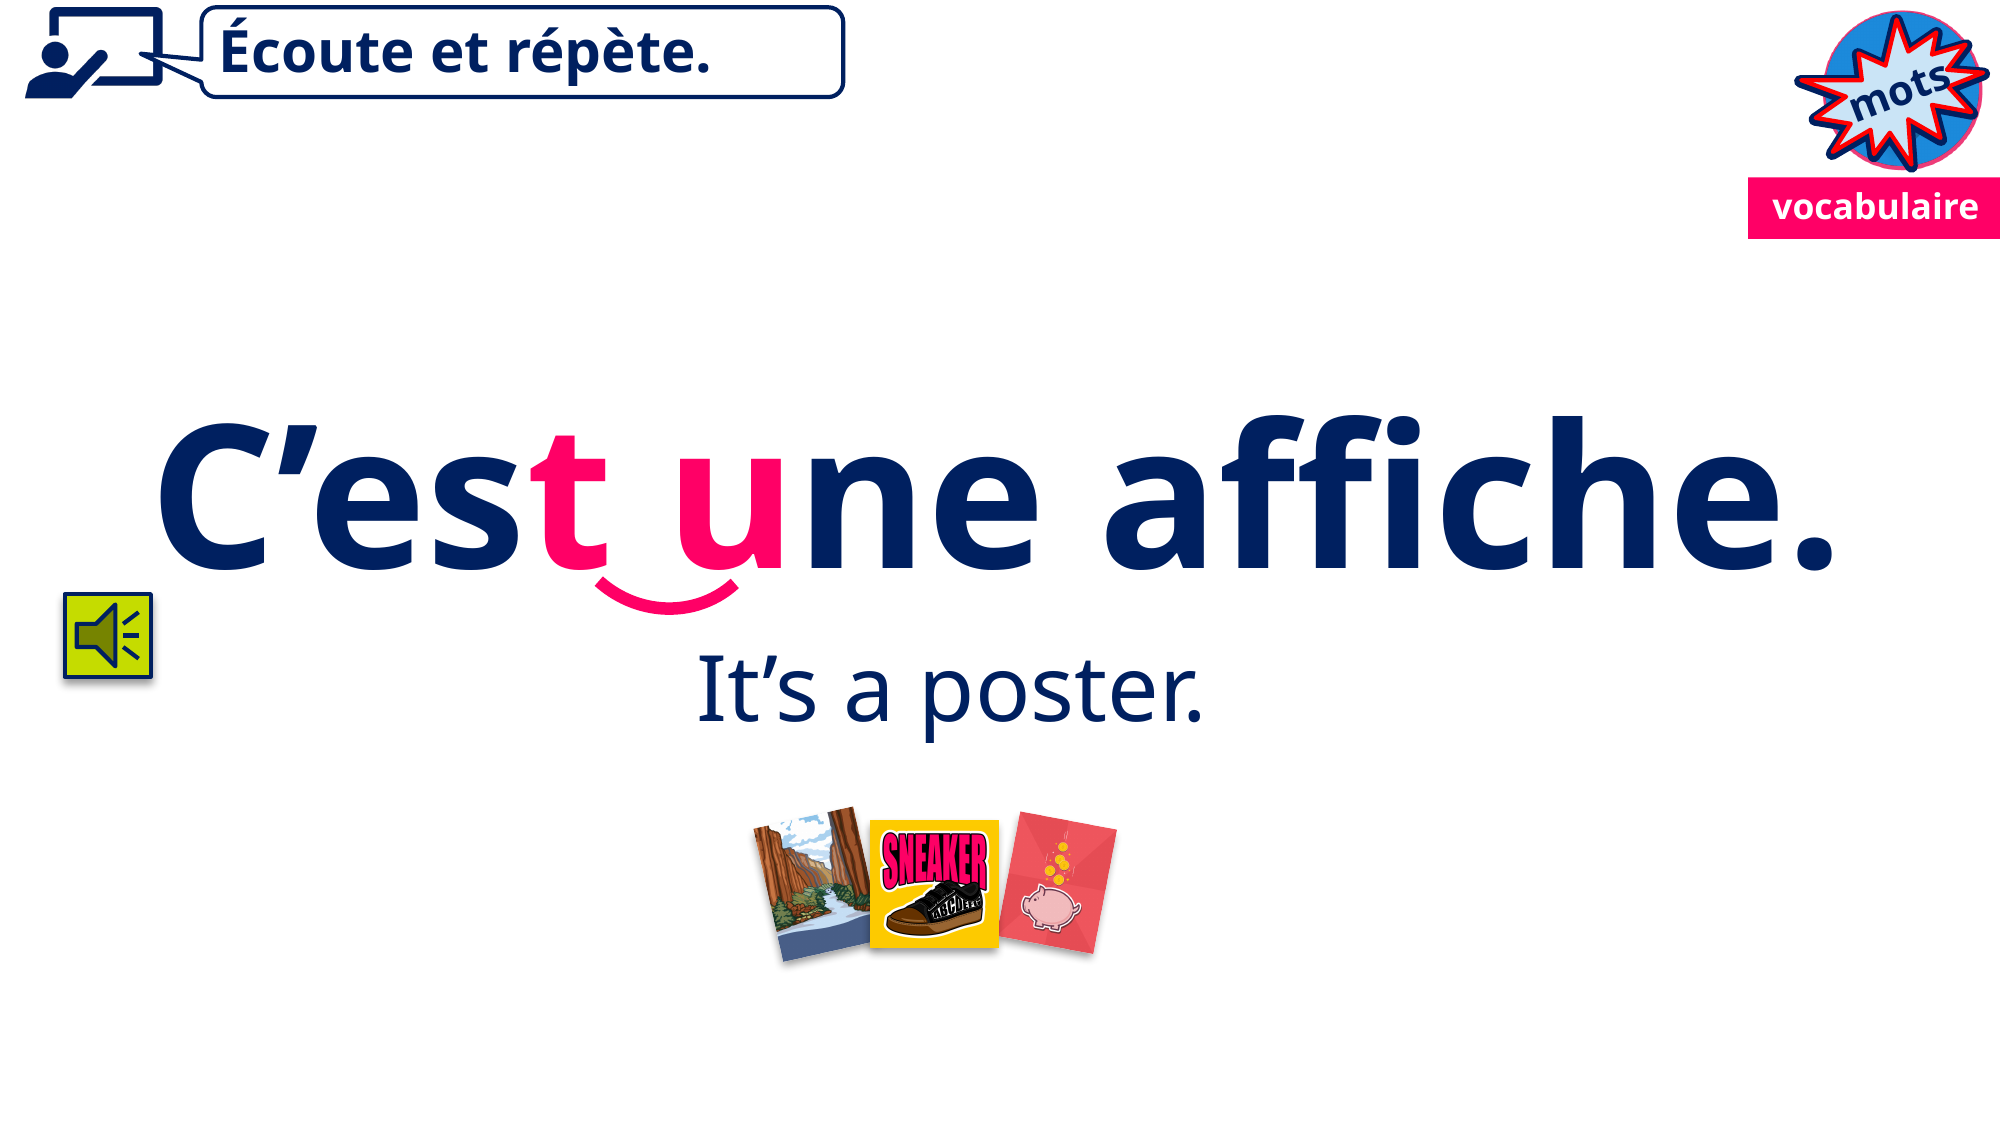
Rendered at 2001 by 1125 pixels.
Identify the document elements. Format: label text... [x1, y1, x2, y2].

text_box [598, 508, 736, 610]
text_box Écoute et répète. [203, 7, 856, 82]
text_box C’est une affiche. [58, 361, 1936, 616]
picture [1812, 1, 2000, 190]
picture [18, 0, 170, 128]
picture [754, 807, 1117, 961]
text_box [1799, 78, 1807, 85]
text_box . [173, 11, 846, 100]
title vocabulaire [1748, 177, 2000, 239]
text_box mots [1801, 90, 1807, 108]
text_box [63, 592, 153, 679]
text_box It’s a poster. [560, 622, 1344, 747]
